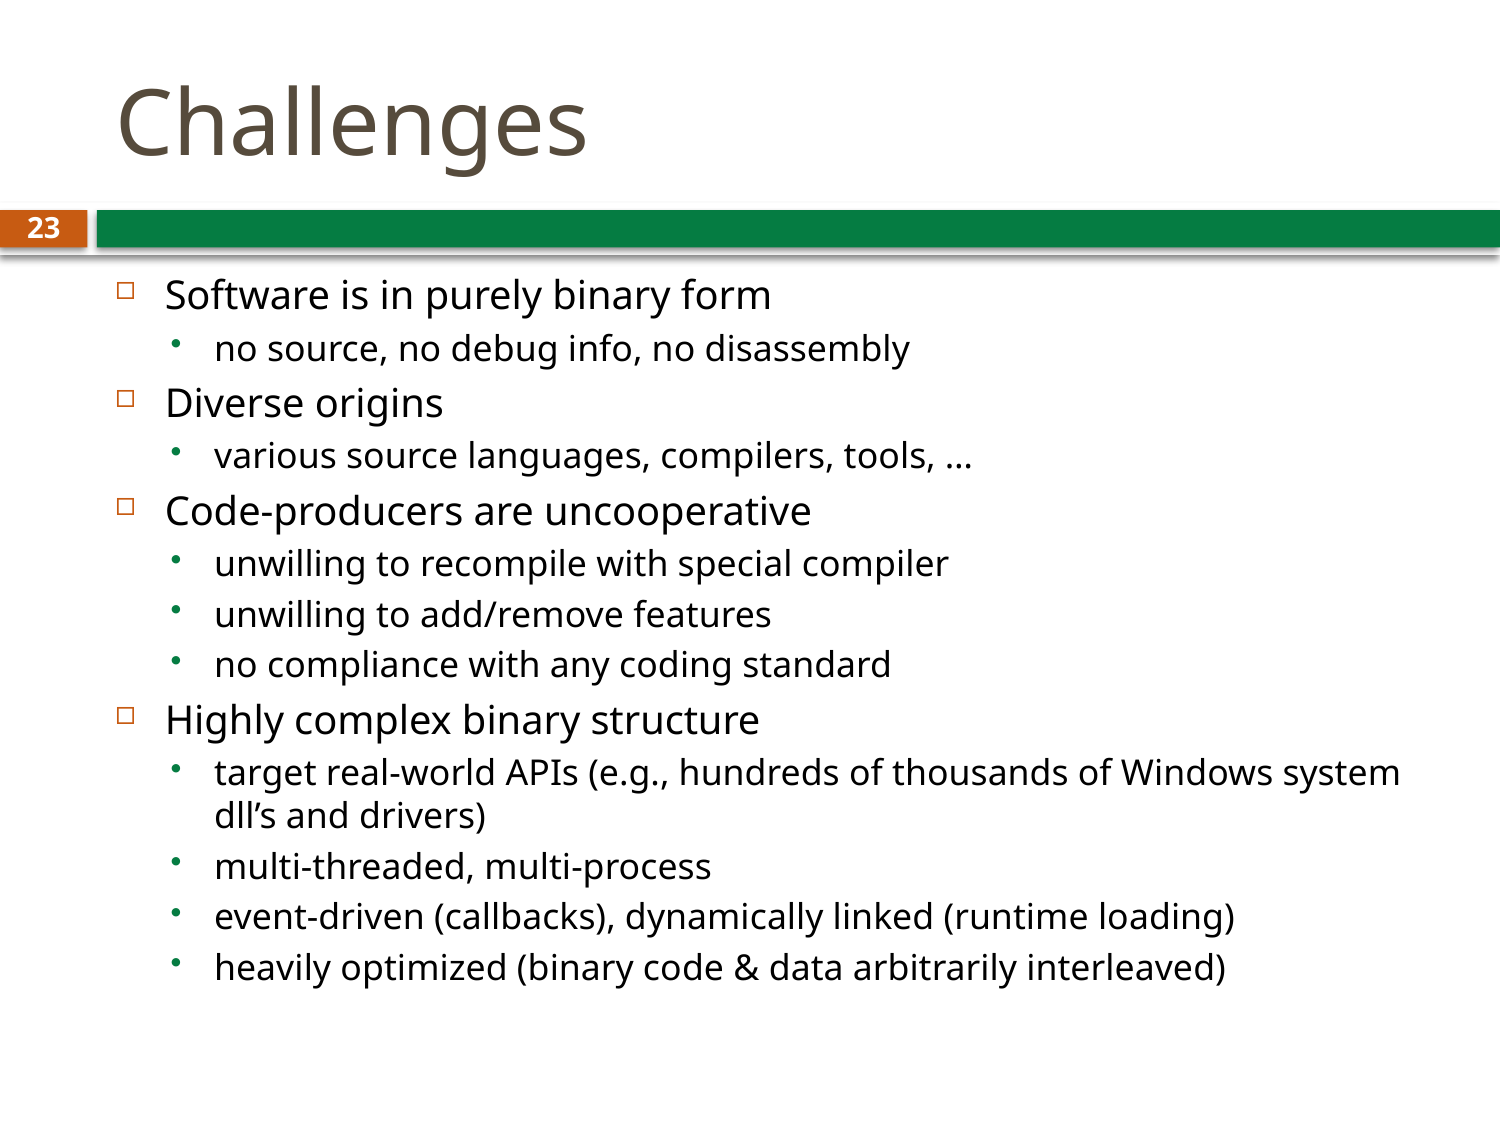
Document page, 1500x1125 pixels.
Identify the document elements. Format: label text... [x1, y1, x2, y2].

title Challenges [100, 37, 1438, 200]
slide_number 23 [0, 208, 88, 249]
list Software is in purely binary form no source, no debug info, no disassembly Diverse origins various source languages, compilers, tools, … Code-producers are uncooperative unwilling to recompile with special compiler unwilling to add/remove features no compliance with any coding standard Highly complex binary structure target real-world APIs (e.g., hundreds of thousands of Windows system dll’s and drivers) multi-threaded, multi-process event-driven (callbacks), dynamically linked (runtime loading) heavily optimized (binary code & data arbitrarily interleaved) [100, 262, 1438, 1000]
